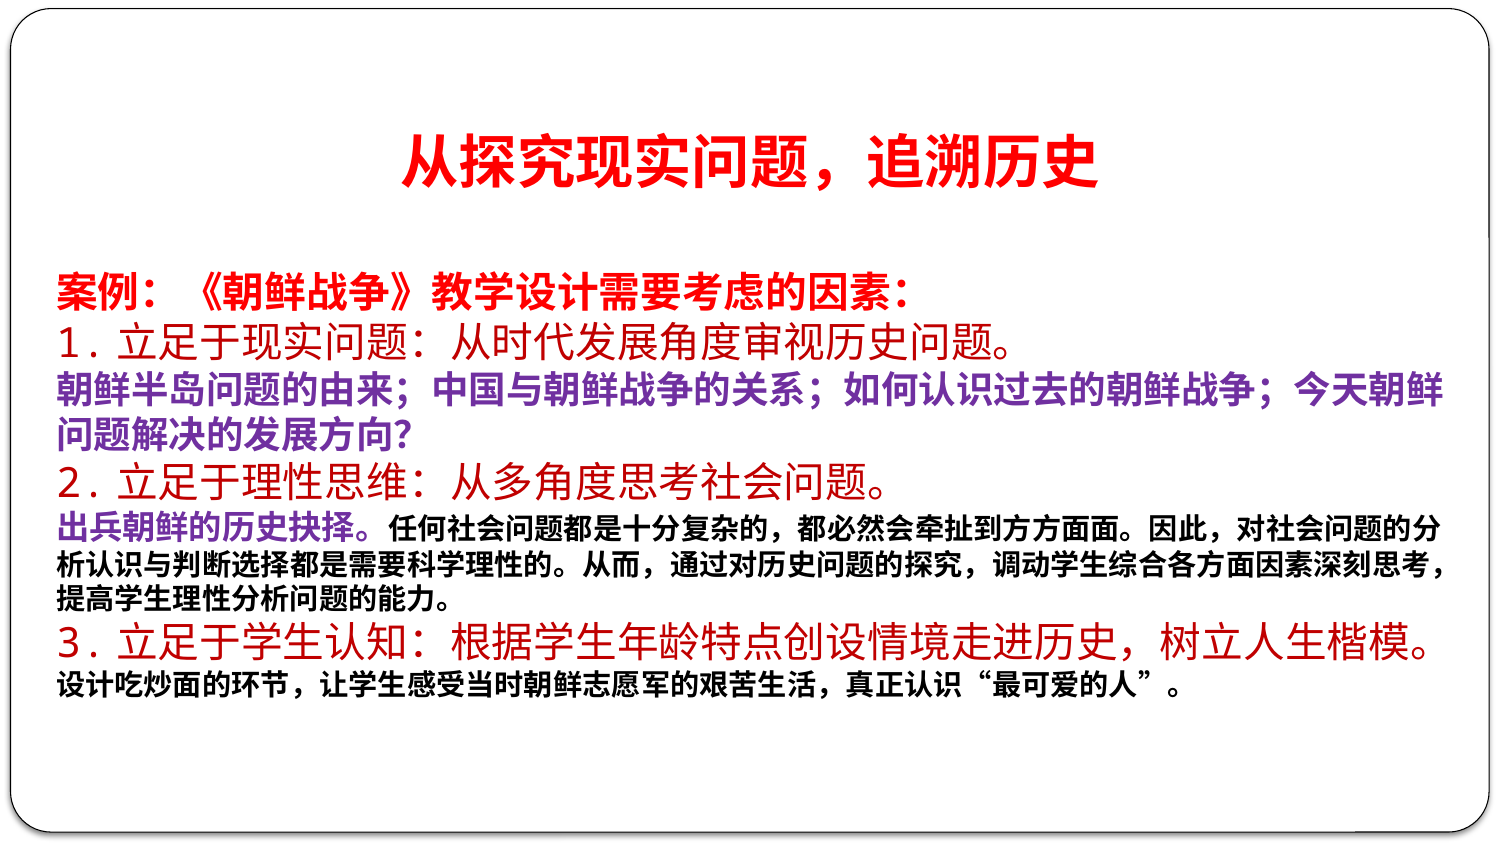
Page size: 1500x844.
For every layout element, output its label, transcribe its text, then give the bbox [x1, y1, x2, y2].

text_box 从探究现实问题，追溯历史 案例：《朝鲜战争》教学设计需要考虑的因素： 1.立足于现实问题：从时代发展角度审视历史问题。 朝鲜半岛问题的由来；中国与朝鲜战争的关系；如何认识过去的朝鲜战争；今天朝鲜问题解决的发展方向？ 2.立足于理性思维：从多角度思考社会问题。 出兵朝鲜的历史抉择。任何社会问题都是十分复杂的，都必然会牵扯到方方面面。因此，对社会问题的分析认识与判断选择都是需要科学理性的。从而，通过对历史问题的探究，调动学生综合各方面因素深刻思考，提高学生理性分析问题的能力。 3.立足于学生认知：根据学生年龄特点创设情境走进历史，树立人生楷模。 设计吃炒面的环节，让学生感受当时朝鲜志愿军的艰苦生活，真正认识“最可爱的人”。 [41, 91, 1459, 709]
